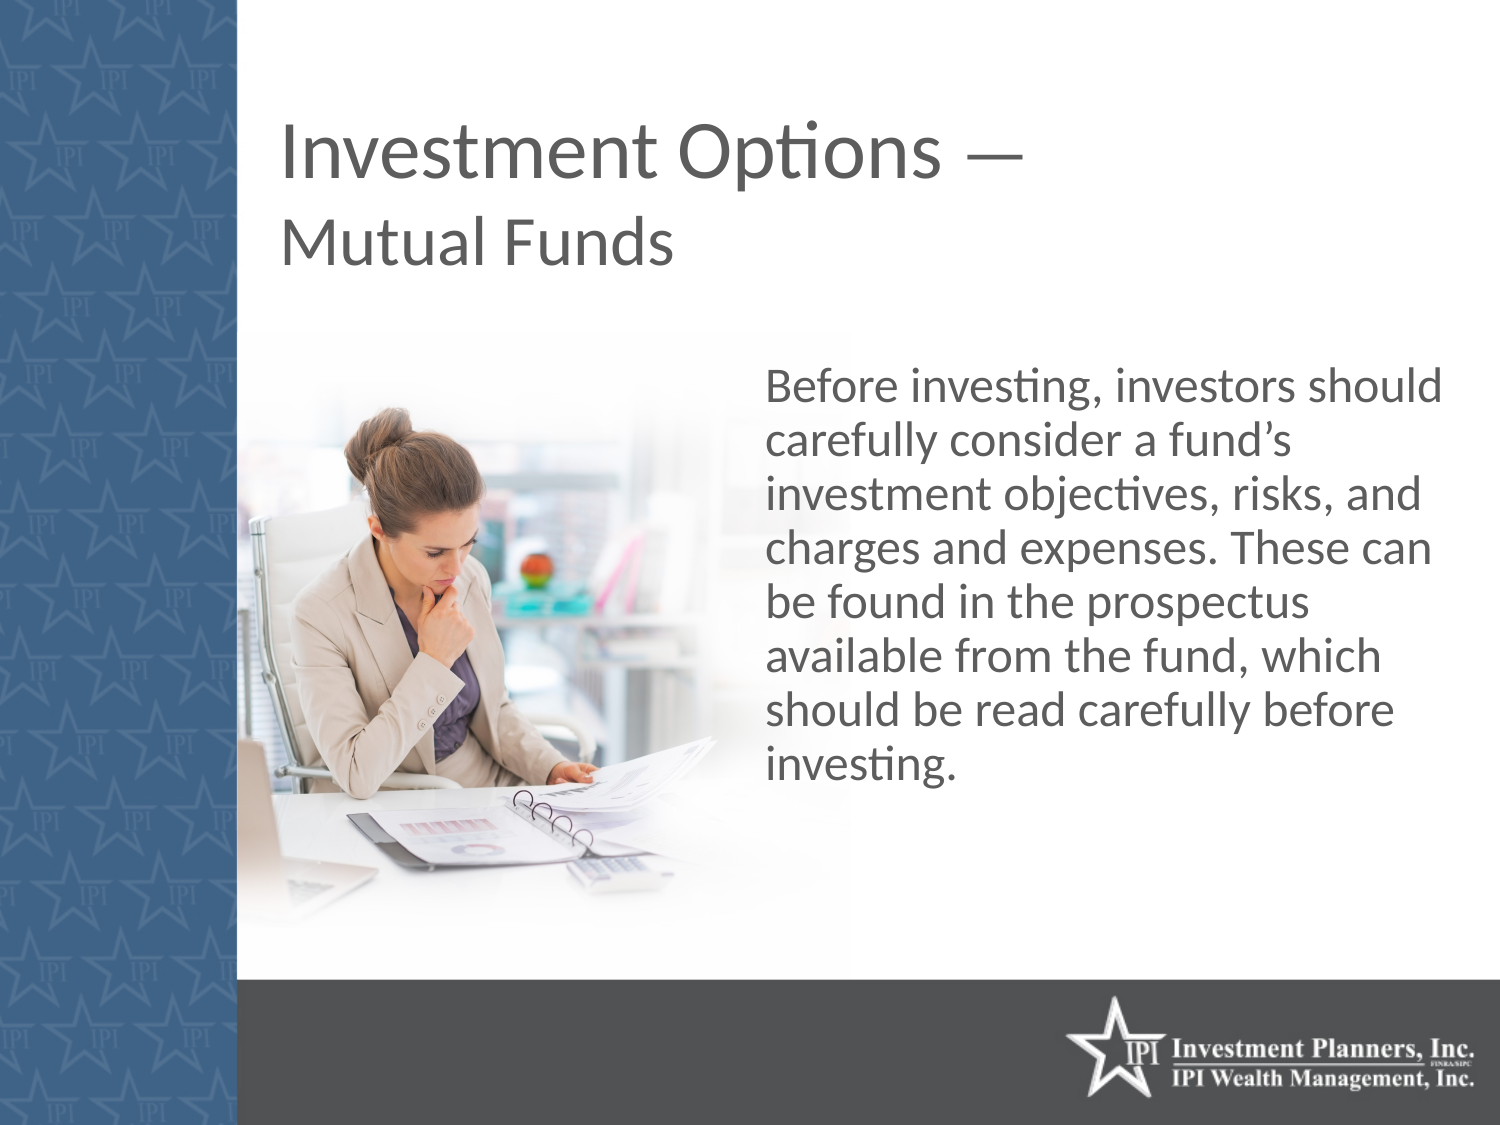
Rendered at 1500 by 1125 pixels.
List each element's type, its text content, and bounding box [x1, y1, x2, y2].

list Before investing, investors should carefully consider a fund’s investment objectives, risks, and charges and expenses. These can be found in the prospectus available from the fund, which should be read carefully before investing. [855, 352, 1471, 926]
title Investment Options — Mutual Funds [264, 87, 1288, 288]
picture [0, 0, 1500, 1125]
